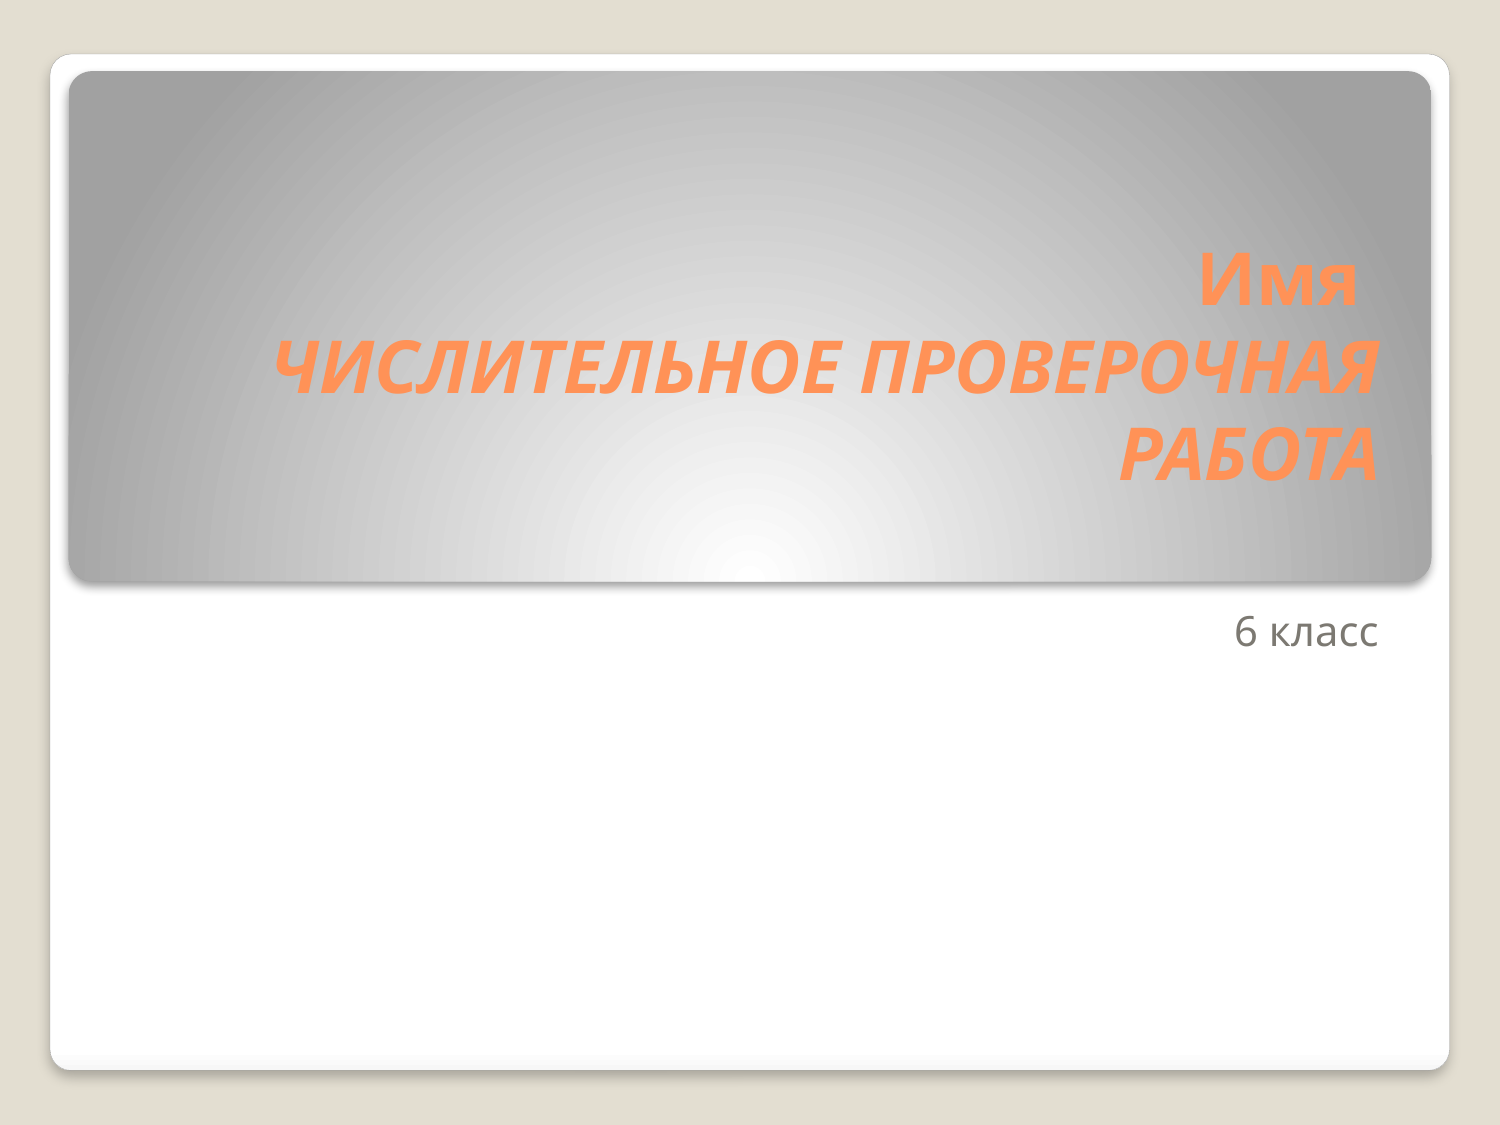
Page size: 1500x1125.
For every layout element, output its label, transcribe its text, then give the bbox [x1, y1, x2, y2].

title Имя ЧИСЛИТЕЛЬНОЕ ПРОВЕРОЧНАЯ РАБОТА [112, 222, 1388, 591]
subtitle 6 класс [118, 604, 1394, 755]
